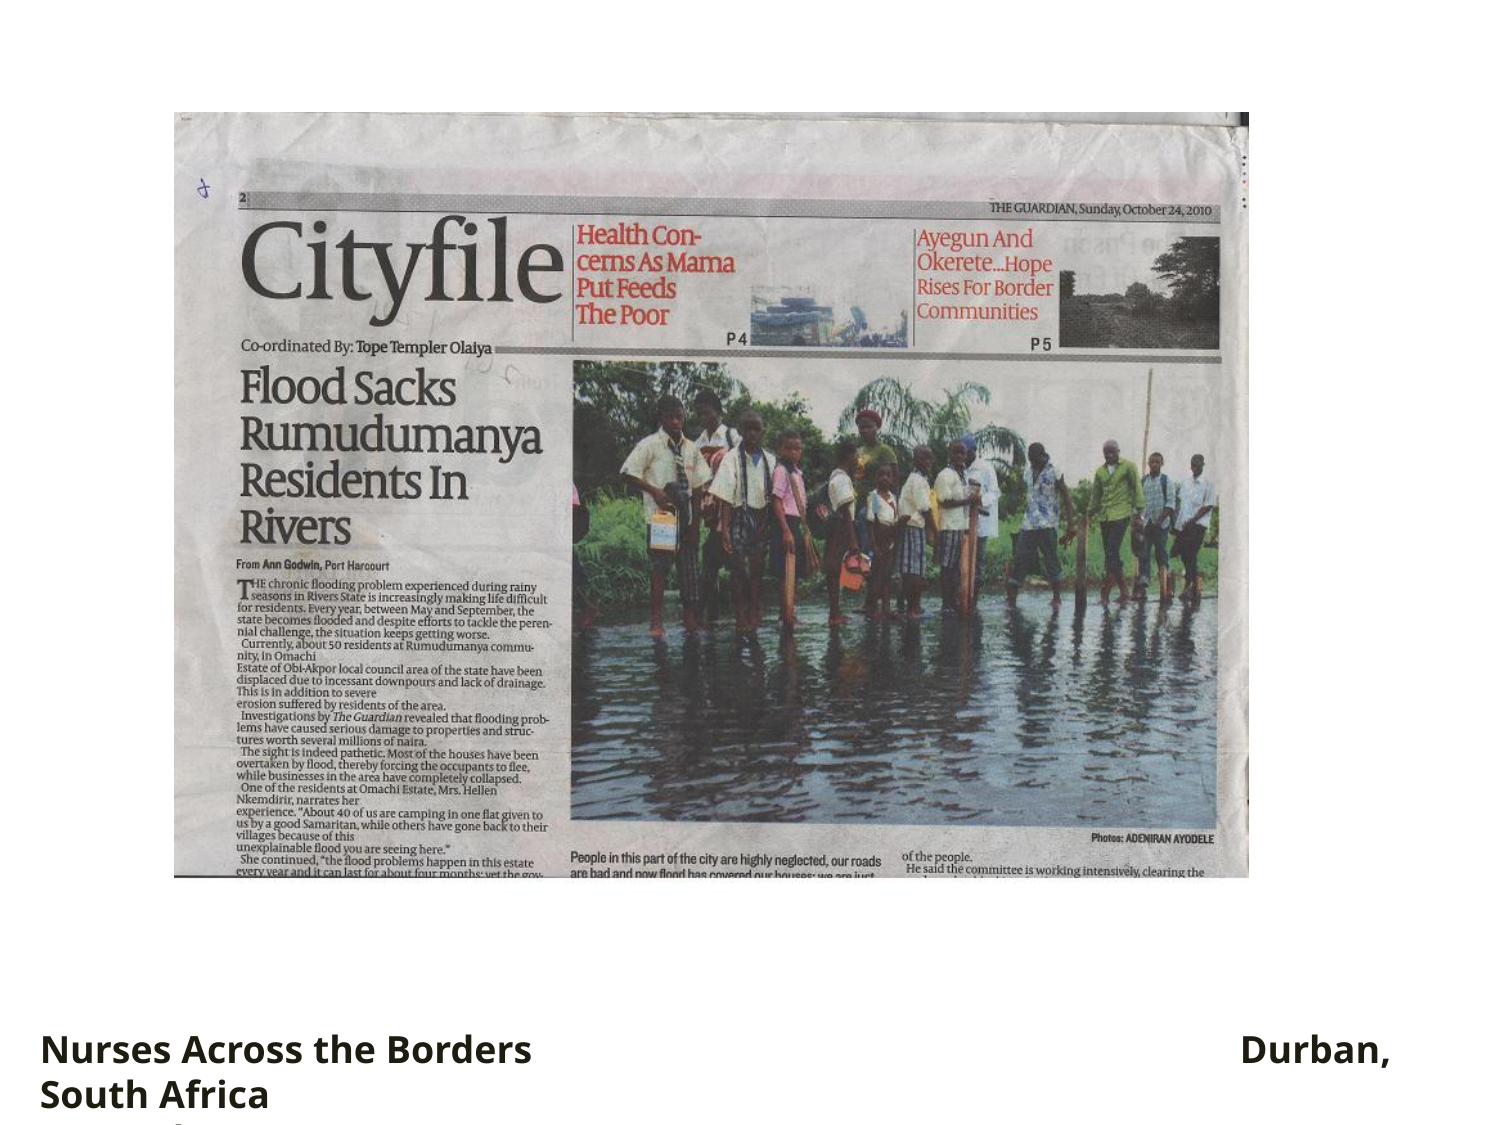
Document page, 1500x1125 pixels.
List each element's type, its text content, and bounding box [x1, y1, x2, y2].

picture [174, 112, 1249, 1125]
text_box Nurses Across the Borders Durban, South Africa November 30, 2011 UNFCCC/ COP17 [24, 1018, 169, 1125]
text_box Nurses Across the Borders Durban, South Africa November 30, 2011 UNFCCC/ COP17 [1253, 1018, 1475, 1125]
